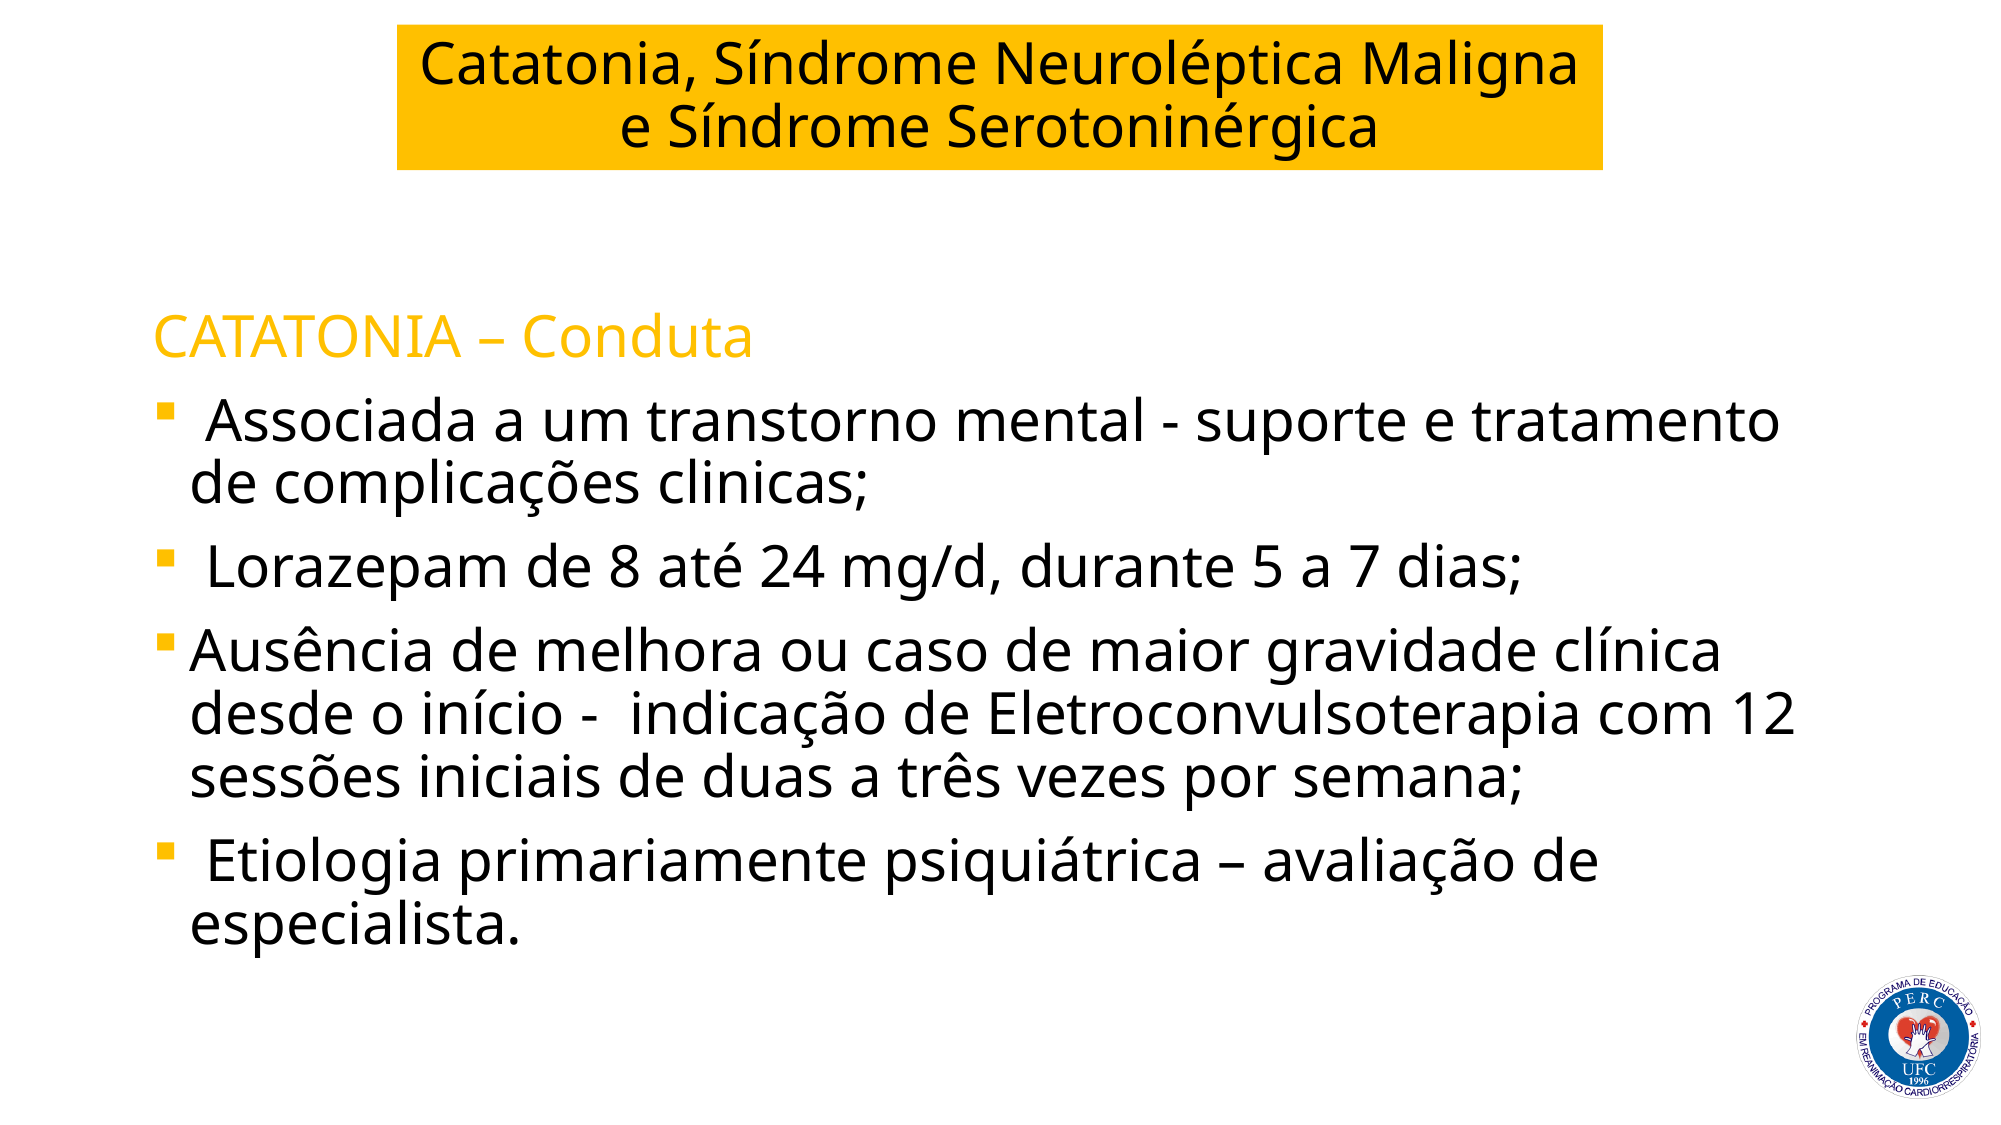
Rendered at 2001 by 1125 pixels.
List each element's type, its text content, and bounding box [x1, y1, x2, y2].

list CATATONIA – Conduta Associada a um transtorno mental - suporte e tratamento de complicações clinicas; Lorazepam de 8 até 24 mg/d, durante 5 a 7 dias; Ausência de melhora ou caso de maior gravidade clínica desde o início - indicação de Eletroconvulsoterapia com 12 sessões iniciais de duas a três vezes por semana; Etiologia primariamente psiquiátrica – avaliação de especialista. [137, 299, 1863, 1014]
text_box Catatonia, Síndrome Neuroléptica Maligna e Síndrome Serotoninérgica [397, 24, 1603, 171]
picture [1856, 975, 1981, 1099]
